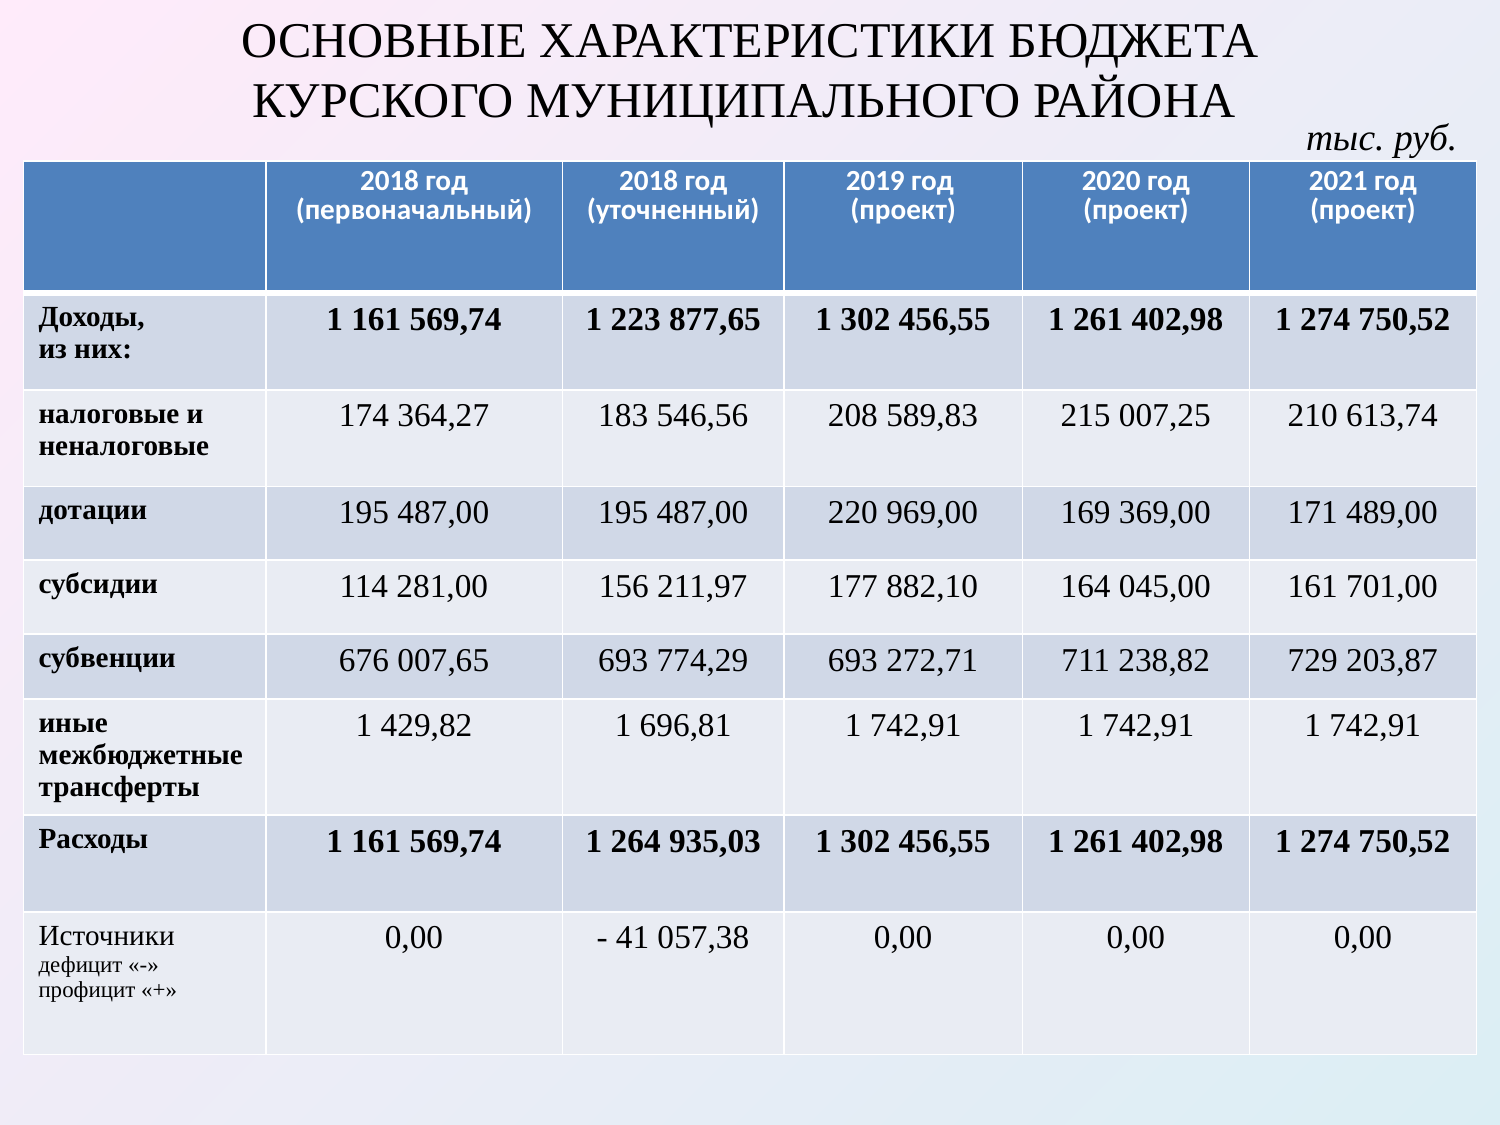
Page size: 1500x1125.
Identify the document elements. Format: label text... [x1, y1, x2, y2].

table_cell 1 274 750,52 [1250, 816, 1476, 911]
table_cell 1 274 750,52 [1250, 296, 1476, 389]
table_cell 0,00 [267, 913, 562, 1054]
table_cell субсидии [24, 561, 265, 633]
table_cell 1 261 402,98 [1023, 296, 1249, 389]
table_cell 693 774,29 [563, 635, 783, 698]
table_cell 1 161 569,74 [267, 296, 562, 389]
table_header 2020 год (проект) [1023, 162, 1249, 290]
table_cell 177 882,10 [785, 561, 1022, 633]
table_cell 0,00 [1023, 913, 1249, 1054]
table_cell 195 487,00 [563, 487, 783, 559]
table_cell 208 589,83 [785, 391, 1022, 486]
table_cell 210 613,74 [1250, 391, 1476, 486]
table_cell 1 264 935,03 [563, 816, 783, 911]
table_cell 164 045,00 [1023, 561, 1249, 633]
table_header 2021 год (проект) [1250, 162, 1476, 290]
table_cell 174 364,27 [267, 391, 562, 486]
table_cell 1 742,91 [1023, 700, 1249, 814]
table_cell 1 223 877,65 [563, 296, 783, 389]
table_cell Расходы [24, 816, 265, 911]
table_cell 114 281,00 [267, 561, 562, 633]
table_header 2019 год (проект) [785, 162, 1022, 290]
table_cell 195 487,00 [267, 487, 562, 559]
table_header 2018 год (уточненный) [563, 162, 783, 290]
table_cell 220 969,00 [785, 487, 1022, 559]
table_cell 1 302 456,55 [785, 296, 1022, 389]
table_cell иные межбюджетные трансферты [24, 700, 265, 814]
table_cell субвенции [24, 635, 265, 698]
table_cell 1 742,91 [1250, 700, 1476, 814]
table_cell дотации [24, 487, 265, 559]
table_header [24, 162, 265, 290]
table_cell 0,00 [785, 913, 1022, 1054]
table_cell 1 302 456,55 [785, 816, 1022, 911]
table_cell 1 261 402,98 [1023, 816, 1249, 911]
table_cell 1 742,91 [785, 700, 1022, 814]
table_header 2018 год (первоначальный) [267, 162, 562, 290]
text_box ОСНОВНЫЕ ХАРАКТЕРИСТИКИ БЮДЖЕТА КУРСКОГО МУНИЦИПАЛЬНОГО РАЙОНА [171, 0, 1329, 135]
table_cell 729 203,87 [1250, 635, 1476, 698]
table_cell 1 161 569,74 [267, 816, 562, 911]
table_cell 0,00 [1250, 913, 1476, 1054]
table_cell Доходы, из них: [24, 296, 265, 389]
table_cell 1 696,81 [563, 700, 783, 814]
table_cell - 41 057,38 [563, 913, 783, 1054]
table_cell 156 211,97 [563, 561, 783, 633]
table_cell 183 546,56 [563, 391, 783, 486]
table_cell 711 238,82 [1023, 635, 1249, 698]
table_cell Источники дефицит «-» профицит «+» [24, 913, 265, 1054]
table_cell налоговые и неналоговые [24, 391, 265, 486]
table_cell 169 369,00 [1023, 487, 1249, 559]
text_box тыс. руб. [1263, 105, 1500, 166]
table_cell 1 429,82 [267, 700, 562, 814]
table_cell 676 007,65 [267, 635, 562, 698]
table_cell 215 007,25 [1023, 391, 1249, 486]
table_cell 693 272,71 [785, 635, 1022, 698]
table_cell 161 701,00 [1250, 561, 1476, 633]
table_cell 171 489,00 [1250, 487, 1476, 559]
